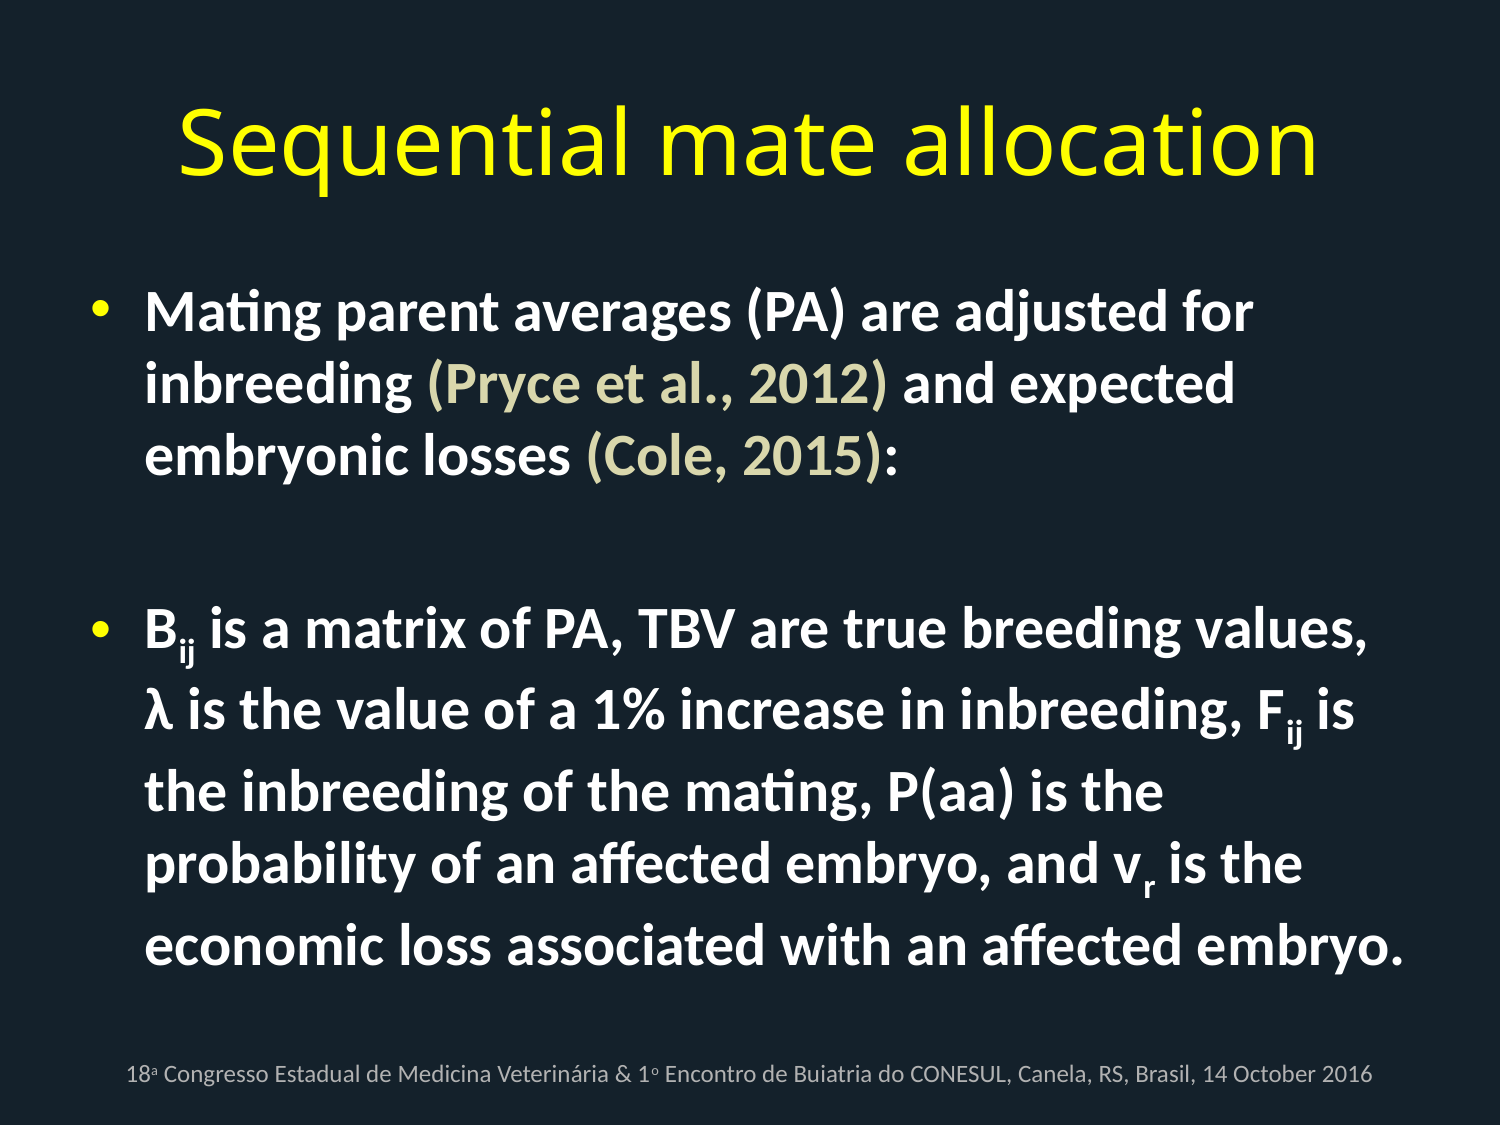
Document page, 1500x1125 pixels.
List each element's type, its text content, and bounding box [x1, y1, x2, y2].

title Sequential mate allocation [75, 45, 1425, 233]
footer 18a Congresso Estadual de Medicina Veterinária & 1o Encontro de Buiatria do CONESUL, Canela, RS, Brasil, 14 October 2016 [75, 1042, 1425, 1103]
